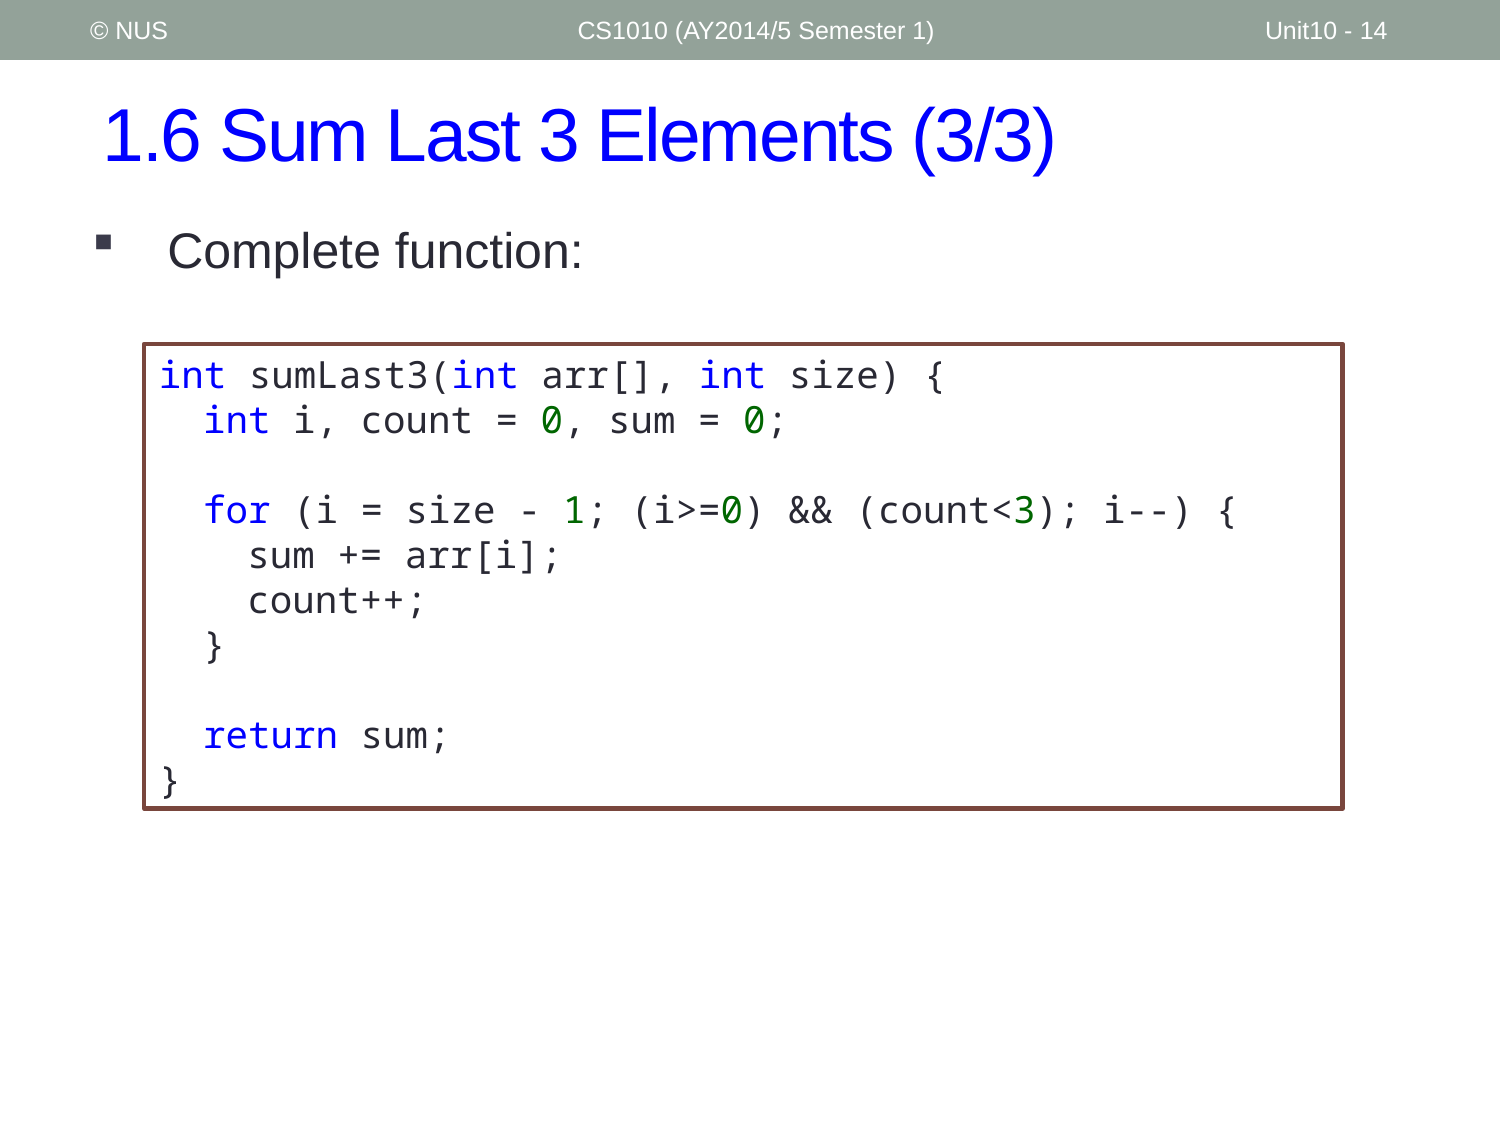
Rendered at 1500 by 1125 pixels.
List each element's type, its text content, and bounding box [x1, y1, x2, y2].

text_box Complete function: [77, 211, 1382, 302]
title 1.6 Sum Last 3 Elements (3/3) [87, 62, 1463, 200]
slide_number Unit10 - 14 [1250, 3, 1425, 57]
text_box int sumLast3(int arr[], int size) { int i, count = 0, sum = 0; for (i = size - 1; (i>=0) && (count<3); i--) { sum += arr[i]; count++; } return sum; } [142, 342, 1345, 811]
slide_number © NUS [75, 3, 550, 57]
footer CS1010 (AY2014/5 Semester 1) [562, 3, 1238, 57]
